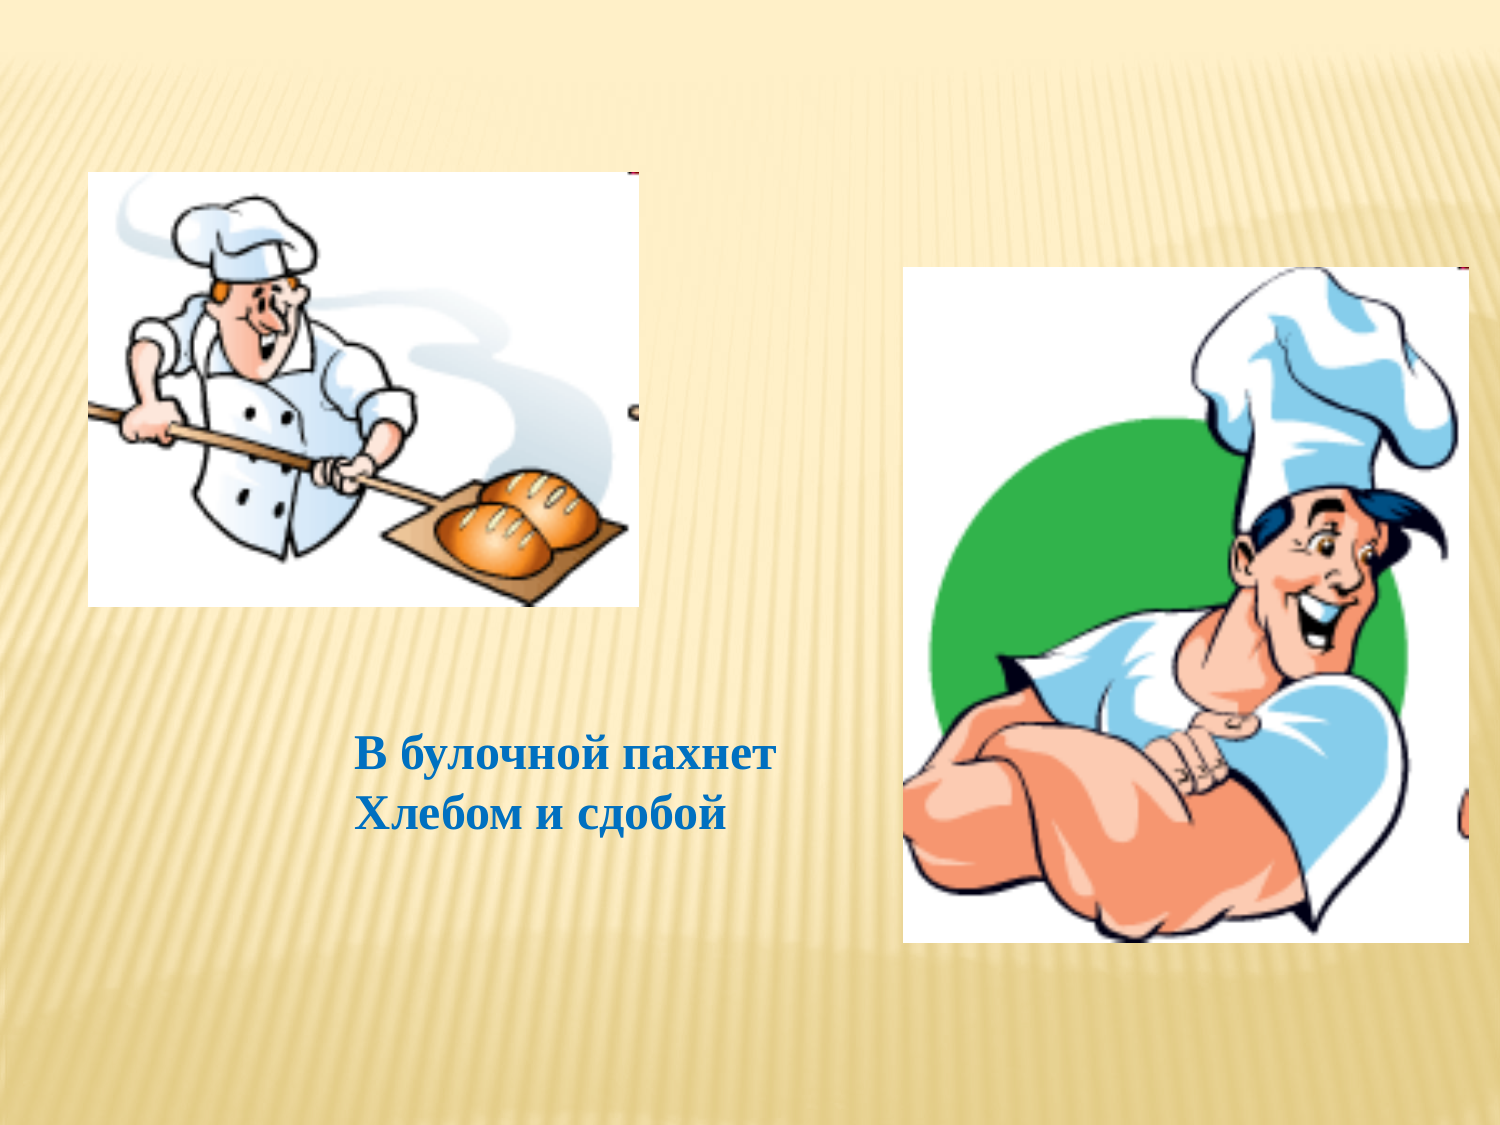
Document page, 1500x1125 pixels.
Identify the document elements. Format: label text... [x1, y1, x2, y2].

text_box В булочной пахнет Хлебом и сдобой [340, 712, 805, 848]
picture [903, 266, 1470, 943]
picture [88, 172, 639, 607]
